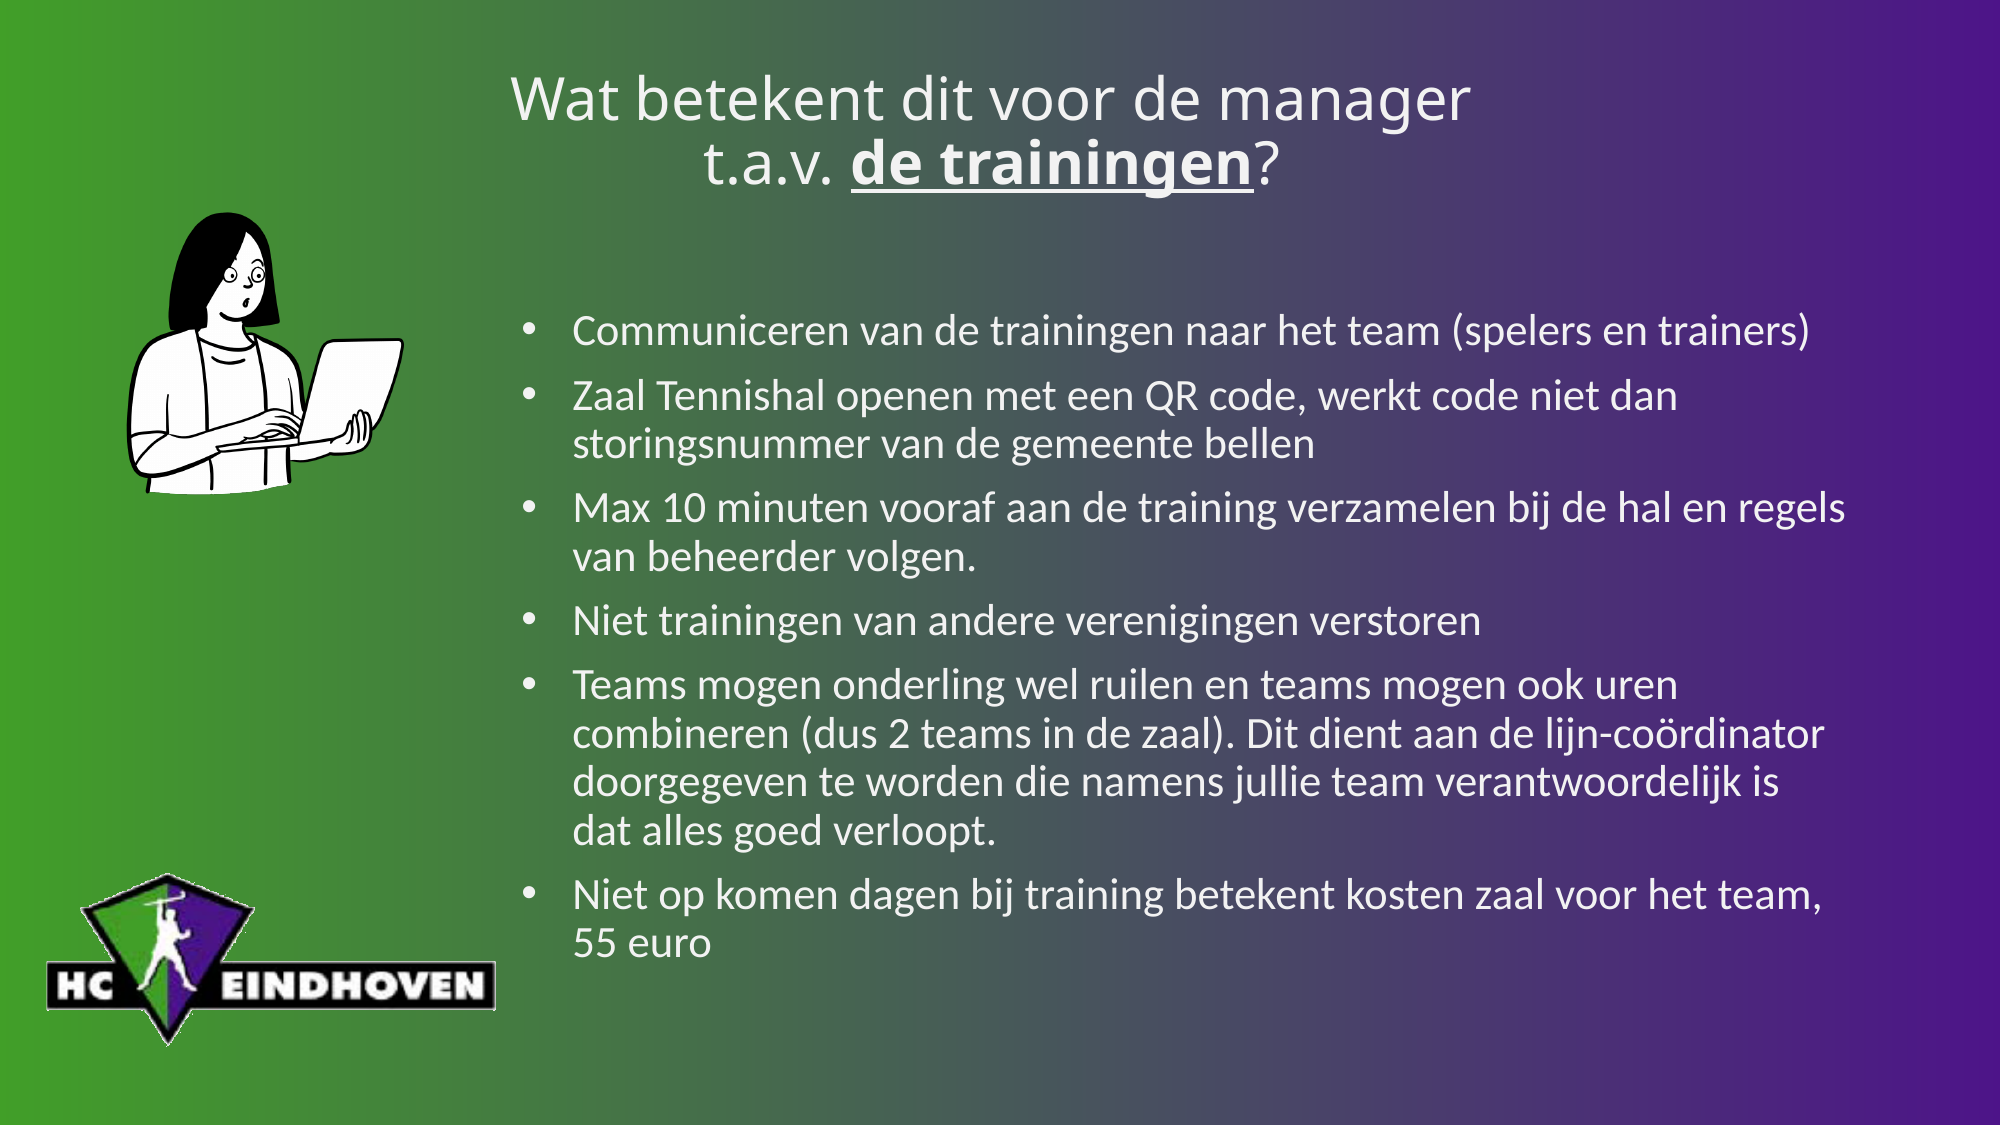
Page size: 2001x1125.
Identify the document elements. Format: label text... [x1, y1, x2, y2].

picture [119, 204, 412, 502]
title Wat betekent dit voor de manager t.a.v. de trainingen? [137, 59, 1863, 278]
list Communiceren van de trainingen naar het team (spelers en trainers) Zaal Tennishal openen met een QR code, werkt code niet dan storingsnummer van de gemeente bellen Max 10 minuten vooraf aan de training verzamelen bij de hal en regels van beheerder volgen. Niet trainingen van andere verenigingen verstoren Teams mogen onderling wel ruilen en teams mogen ook uren combineren (dus 2 teams in de zaal). Dit dient aan de lijn-coördinator doorgegeven te worden die namens jullie team verantwoordelijk is dat alles goed verloopt. Niet op komen dagen bij training betekent kosten zaal voor het team, 55 euro [506, 299, 1863, 1014]
picture [29, 857, 520, 1048]
